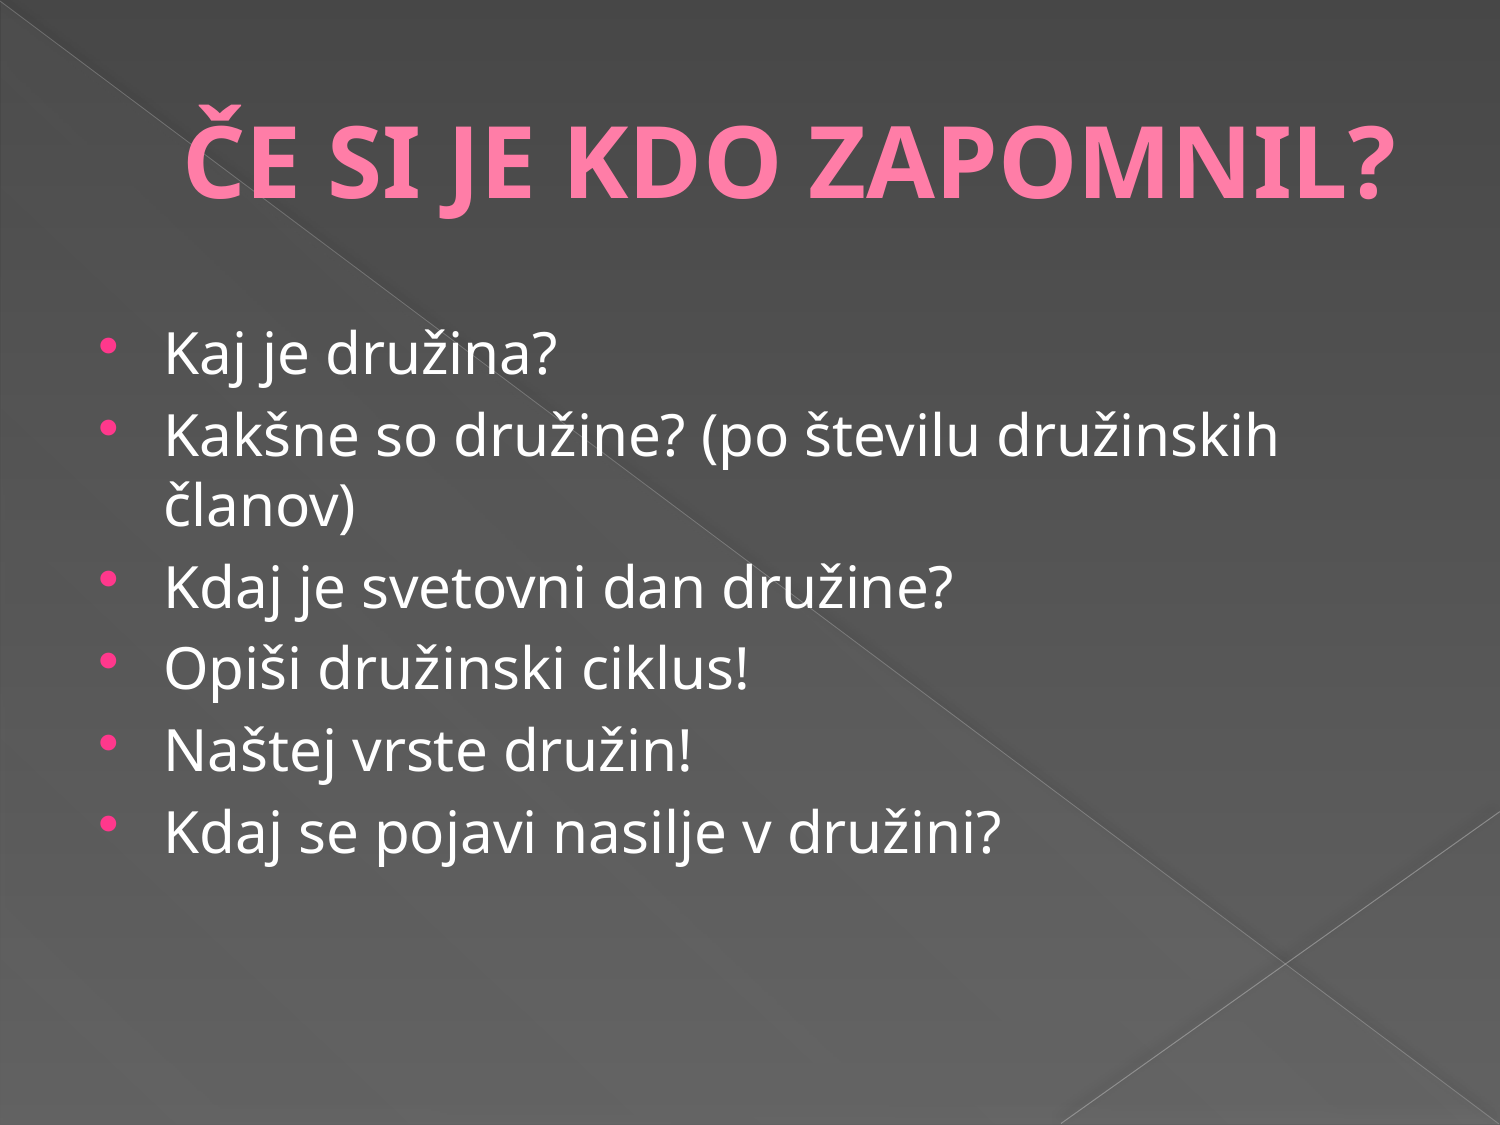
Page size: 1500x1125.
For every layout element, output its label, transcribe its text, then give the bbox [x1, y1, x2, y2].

title ČE SI JE KDO ZAPOMNIL? [75, 43, 1425, 274]
list Kaj je družina? Kakšne so družine? (po številu družinskih članov) Kdaj je svetovni dan družine? Opiši družinski ciklus! Naštej vrste družin! Kdaj se pojavi nasilje v družini? [75, 308, 1425, 1059]
